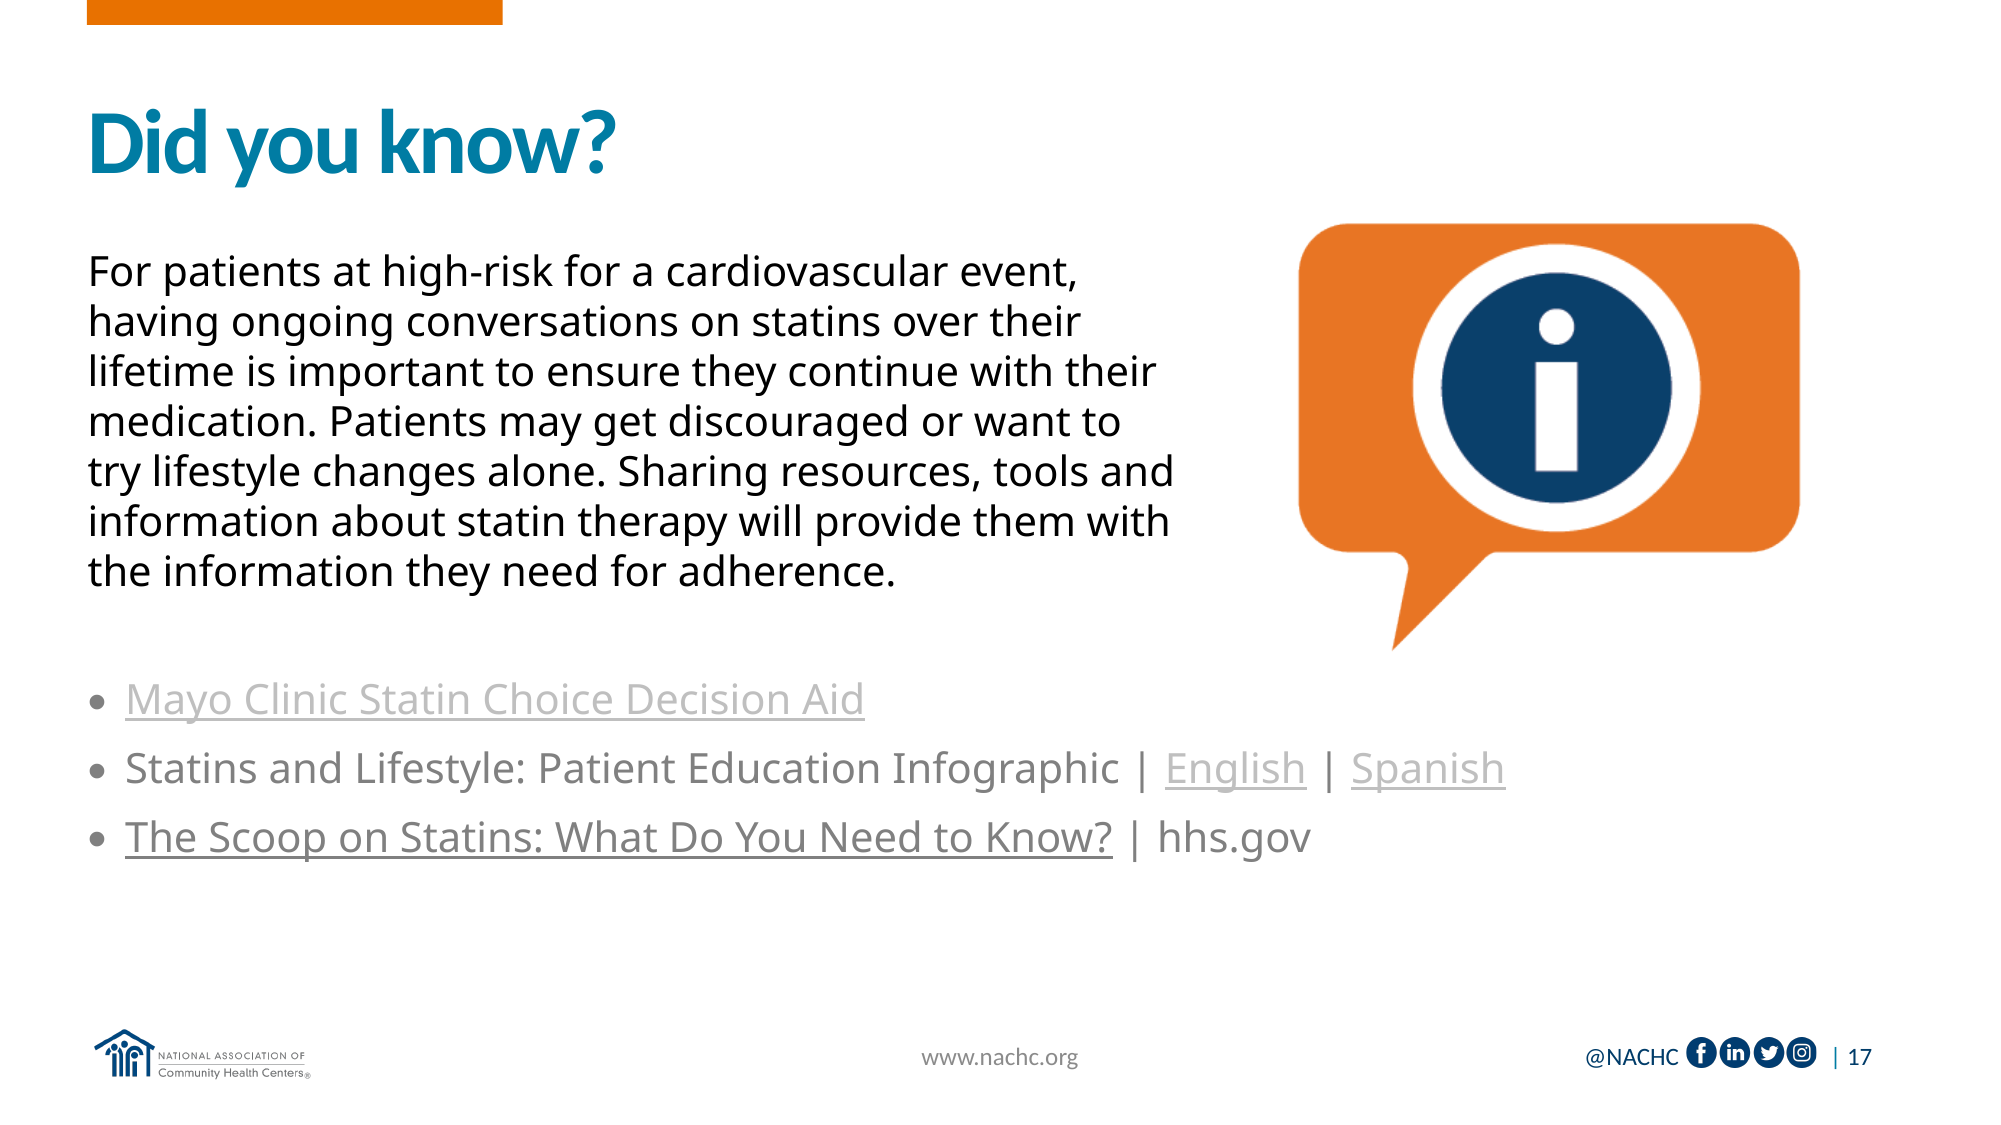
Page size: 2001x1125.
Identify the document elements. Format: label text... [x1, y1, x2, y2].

slide_number | 17 [1437, 1025, 1888, 1085]
list Did you know? [87, 87, 1100, 200]
list For patients at high-risk for a cardiovascular event, having ongoing conversations on statins over their lifetime is important to ensure they continue with their medication. Patients may get discouraged or want to try lifestyle changes alone. Sharing resources, tools and information about statin therapy will provide them with the information they need for adherence. [87, 237, 1198, 605]
list Mayo Clinic Statin Choice Decision Aid Statins and Lifestyle: Patient Education Infographic | English | Spanish The Scoop on Statins: What Do You Need to Know? | hhs.gov [87, 675, 1525, 925]
picture [1224, 112, 1875, 763]
footer www.nachc.org [805, 1025, 1195, 1085]
